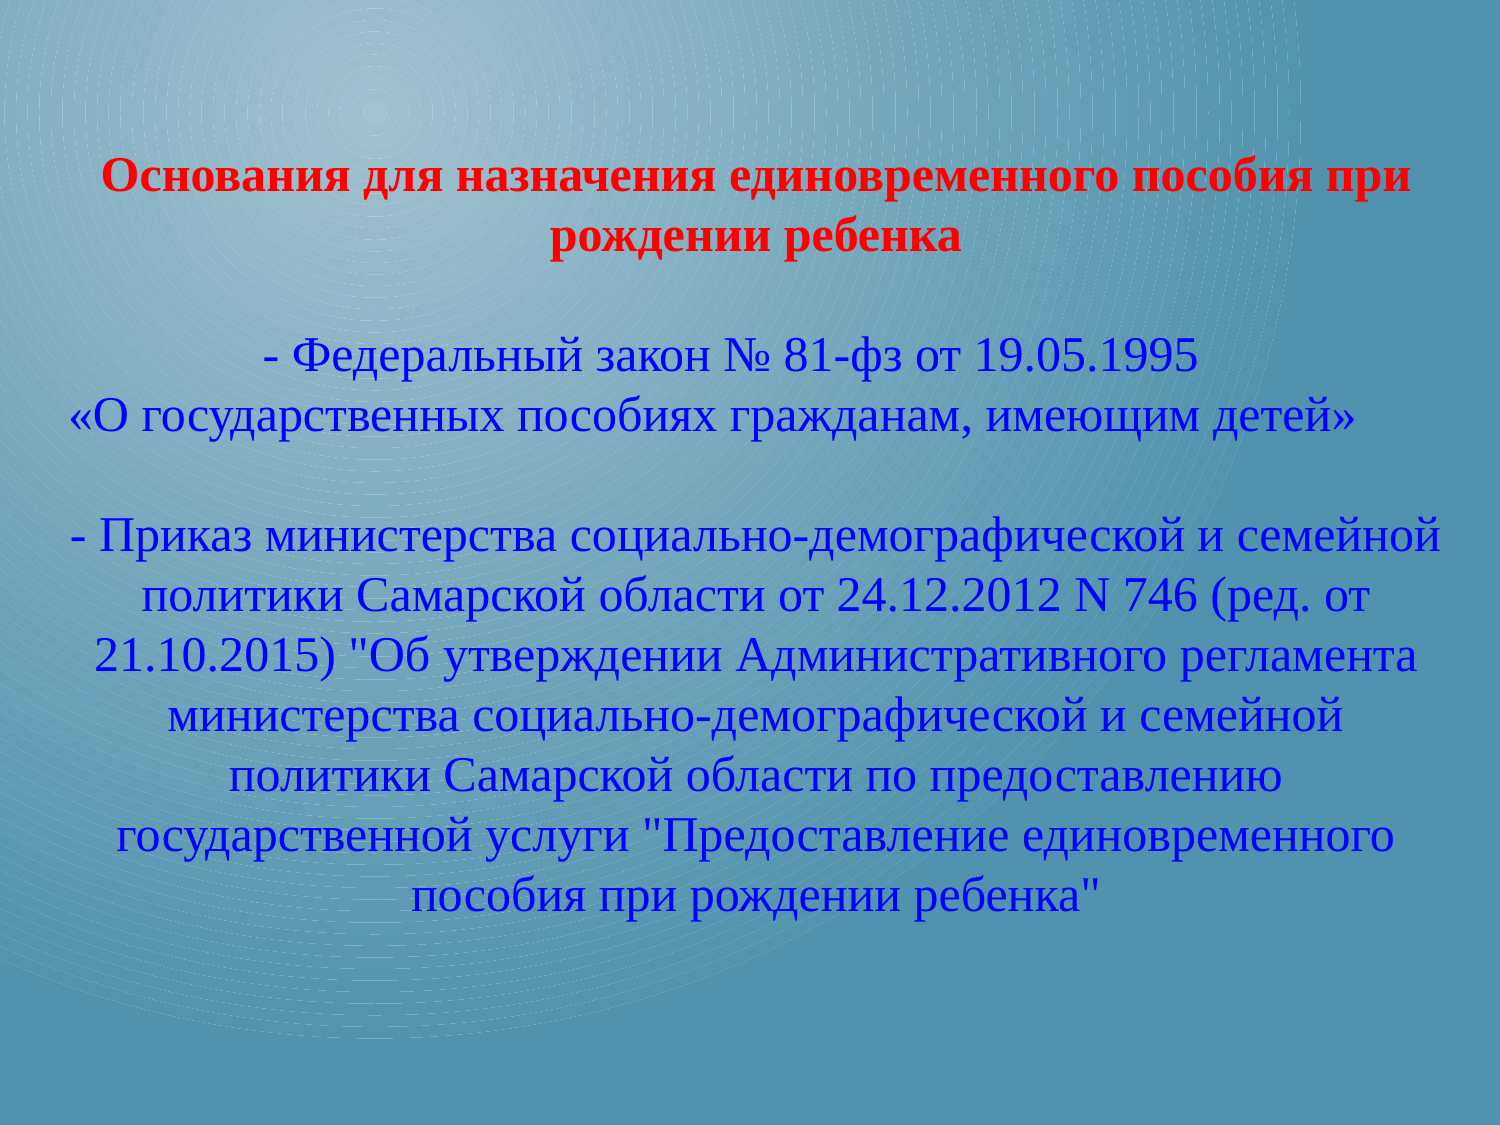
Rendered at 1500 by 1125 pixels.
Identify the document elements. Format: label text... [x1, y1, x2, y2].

text_box Основания для назначения единовременного пособия при рождении ребенка - Федеральный закон № 81-фз от 19.05.1995 «О государственных пособиях гражданам, имеющим детей» - Приказ министерства социально-демографической и семейной политики Самарской области от 24.12.2012 N 746 (ред. от 21.10.2015) "Об утверждении Административного регламента министерства социально-демографической и семейной политики Самарской области по предоставлению государственной услуги "Предоставление единовременного пособия при рождении ребенка" [53, 30, 1459, 192]
